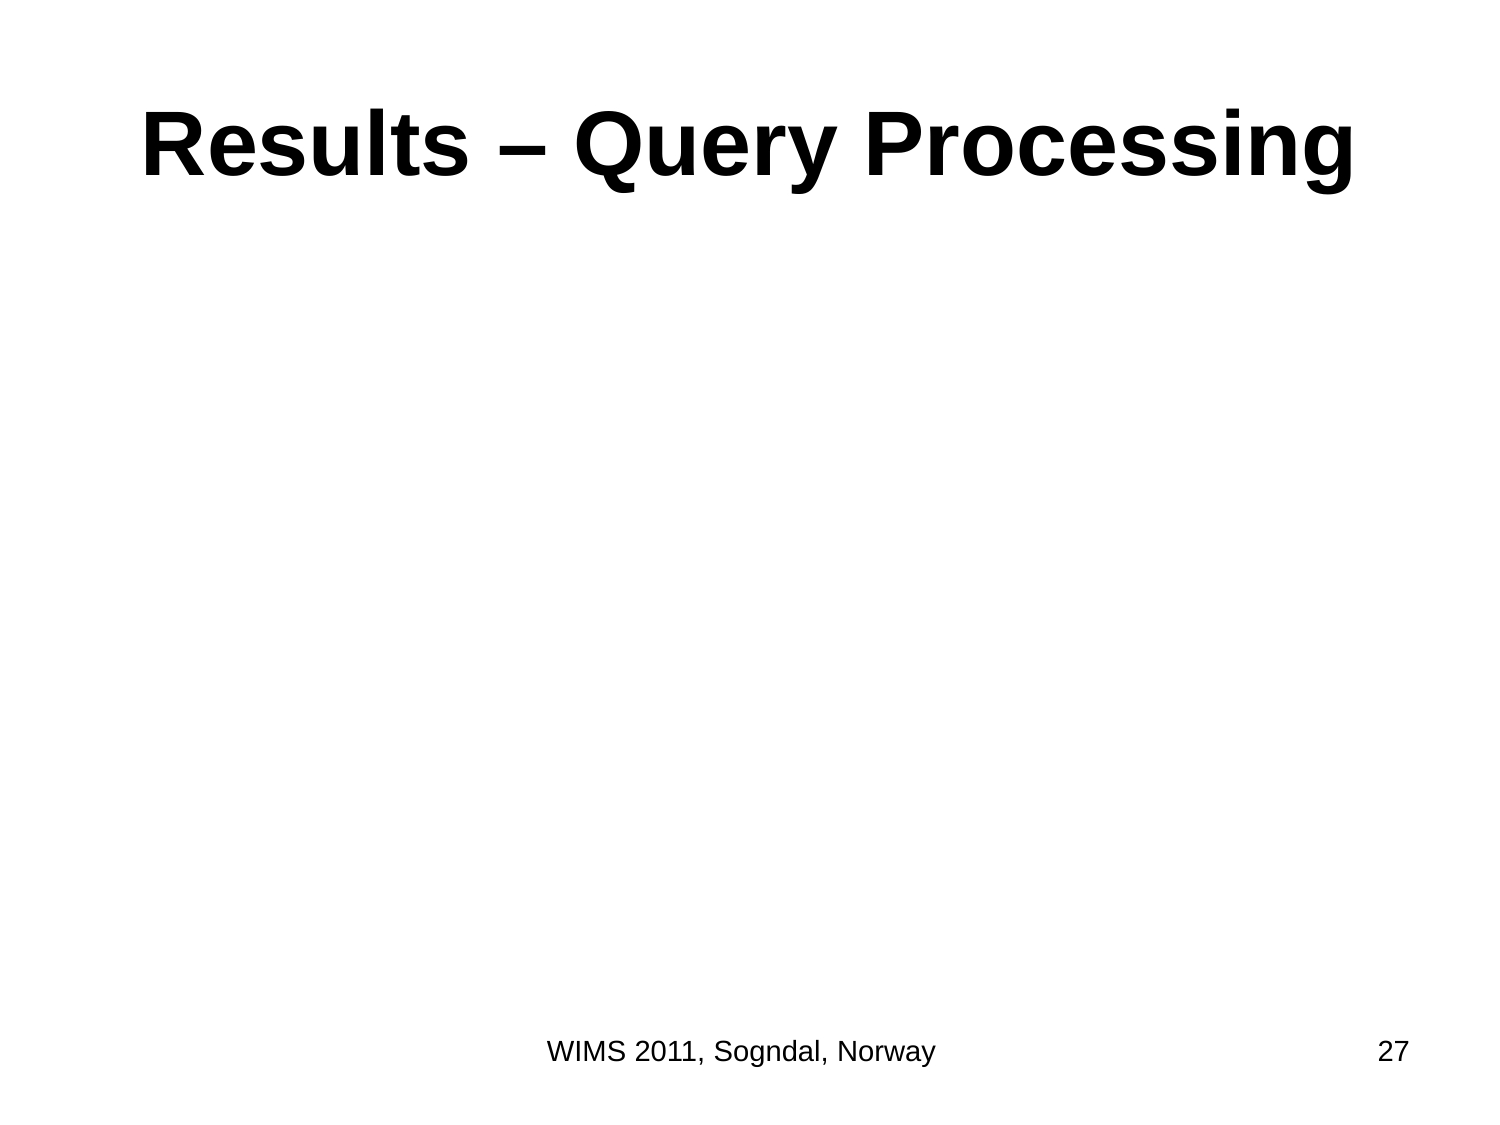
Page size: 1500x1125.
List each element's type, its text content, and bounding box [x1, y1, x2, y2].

footer WIMS 2011, Sogndal, Norway [512, 1024, 988, 1103]
title Results – Query Processing [74, 44, 1426, 233]
slide_number 27 [1074, 1024, 1426, 1103]
